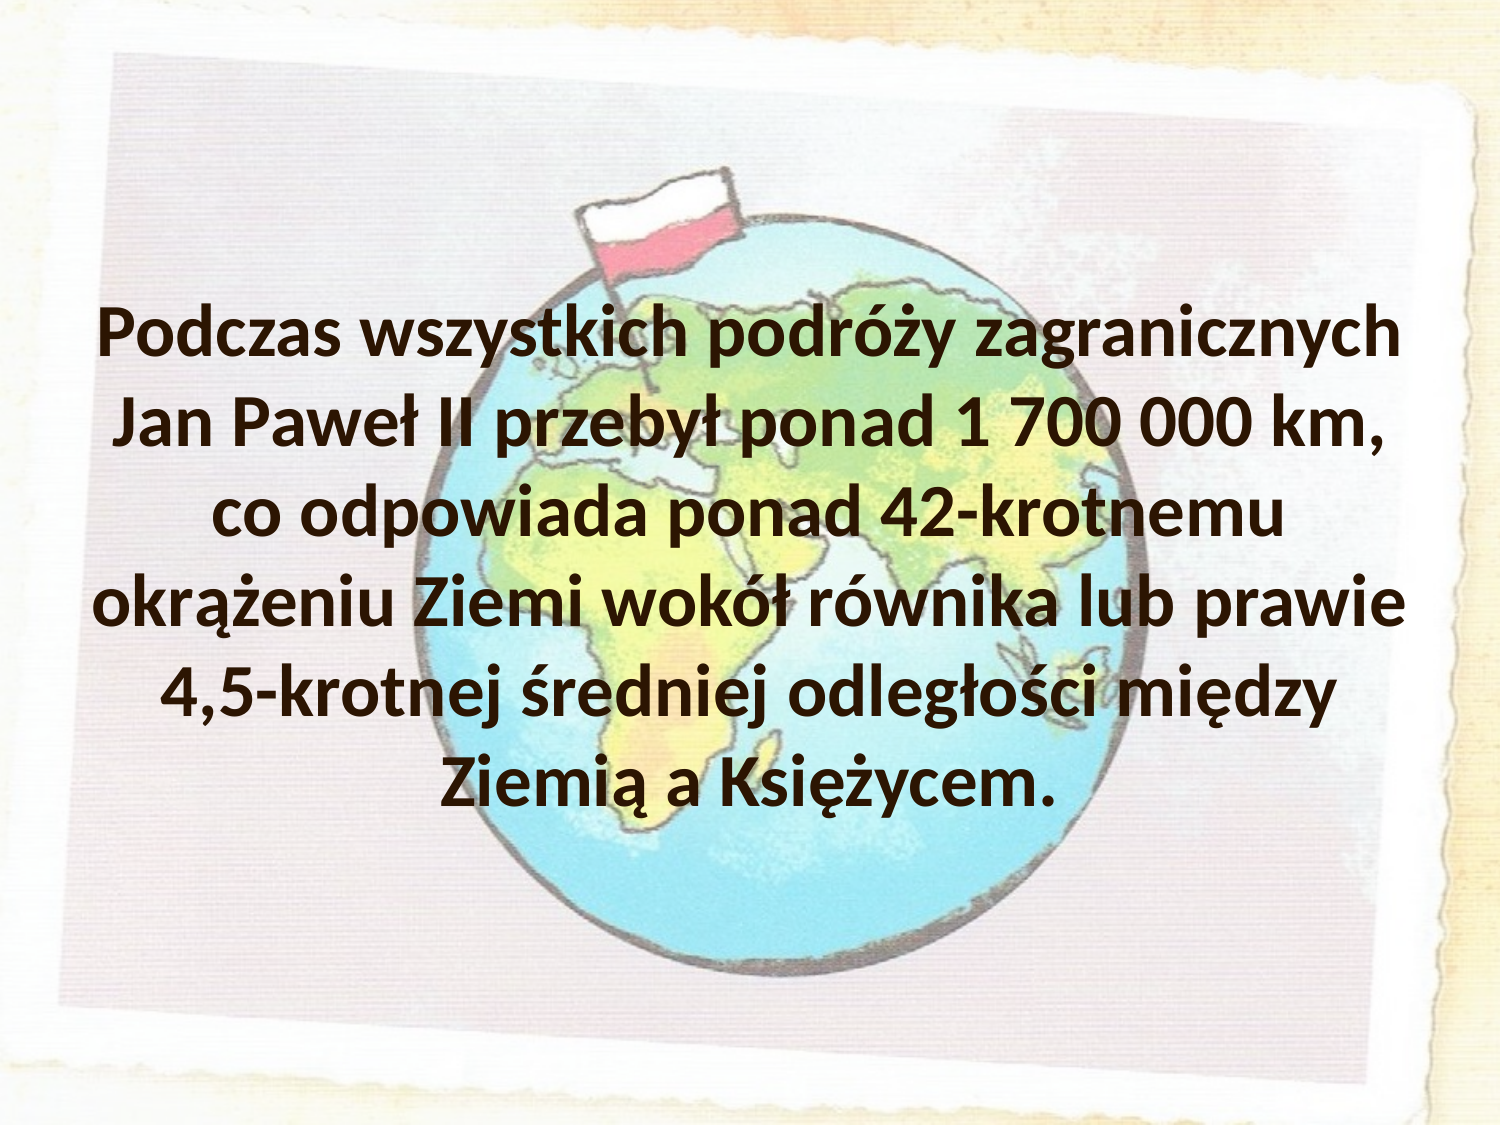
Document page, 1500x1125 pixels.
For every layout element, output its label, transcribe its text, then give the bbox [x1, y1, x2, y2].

title Podczas wszystkich podróży zagranicznych Jan Paweł II przebył ponad 1 700 000 km, co odpowiada ponad 42-krotnemu okrążeniu Ziemi wokół równika lub prawie 4,5-krotnej średniej odległości między Ziemią a Księżycem. [75, 45, 1425, 1059]
